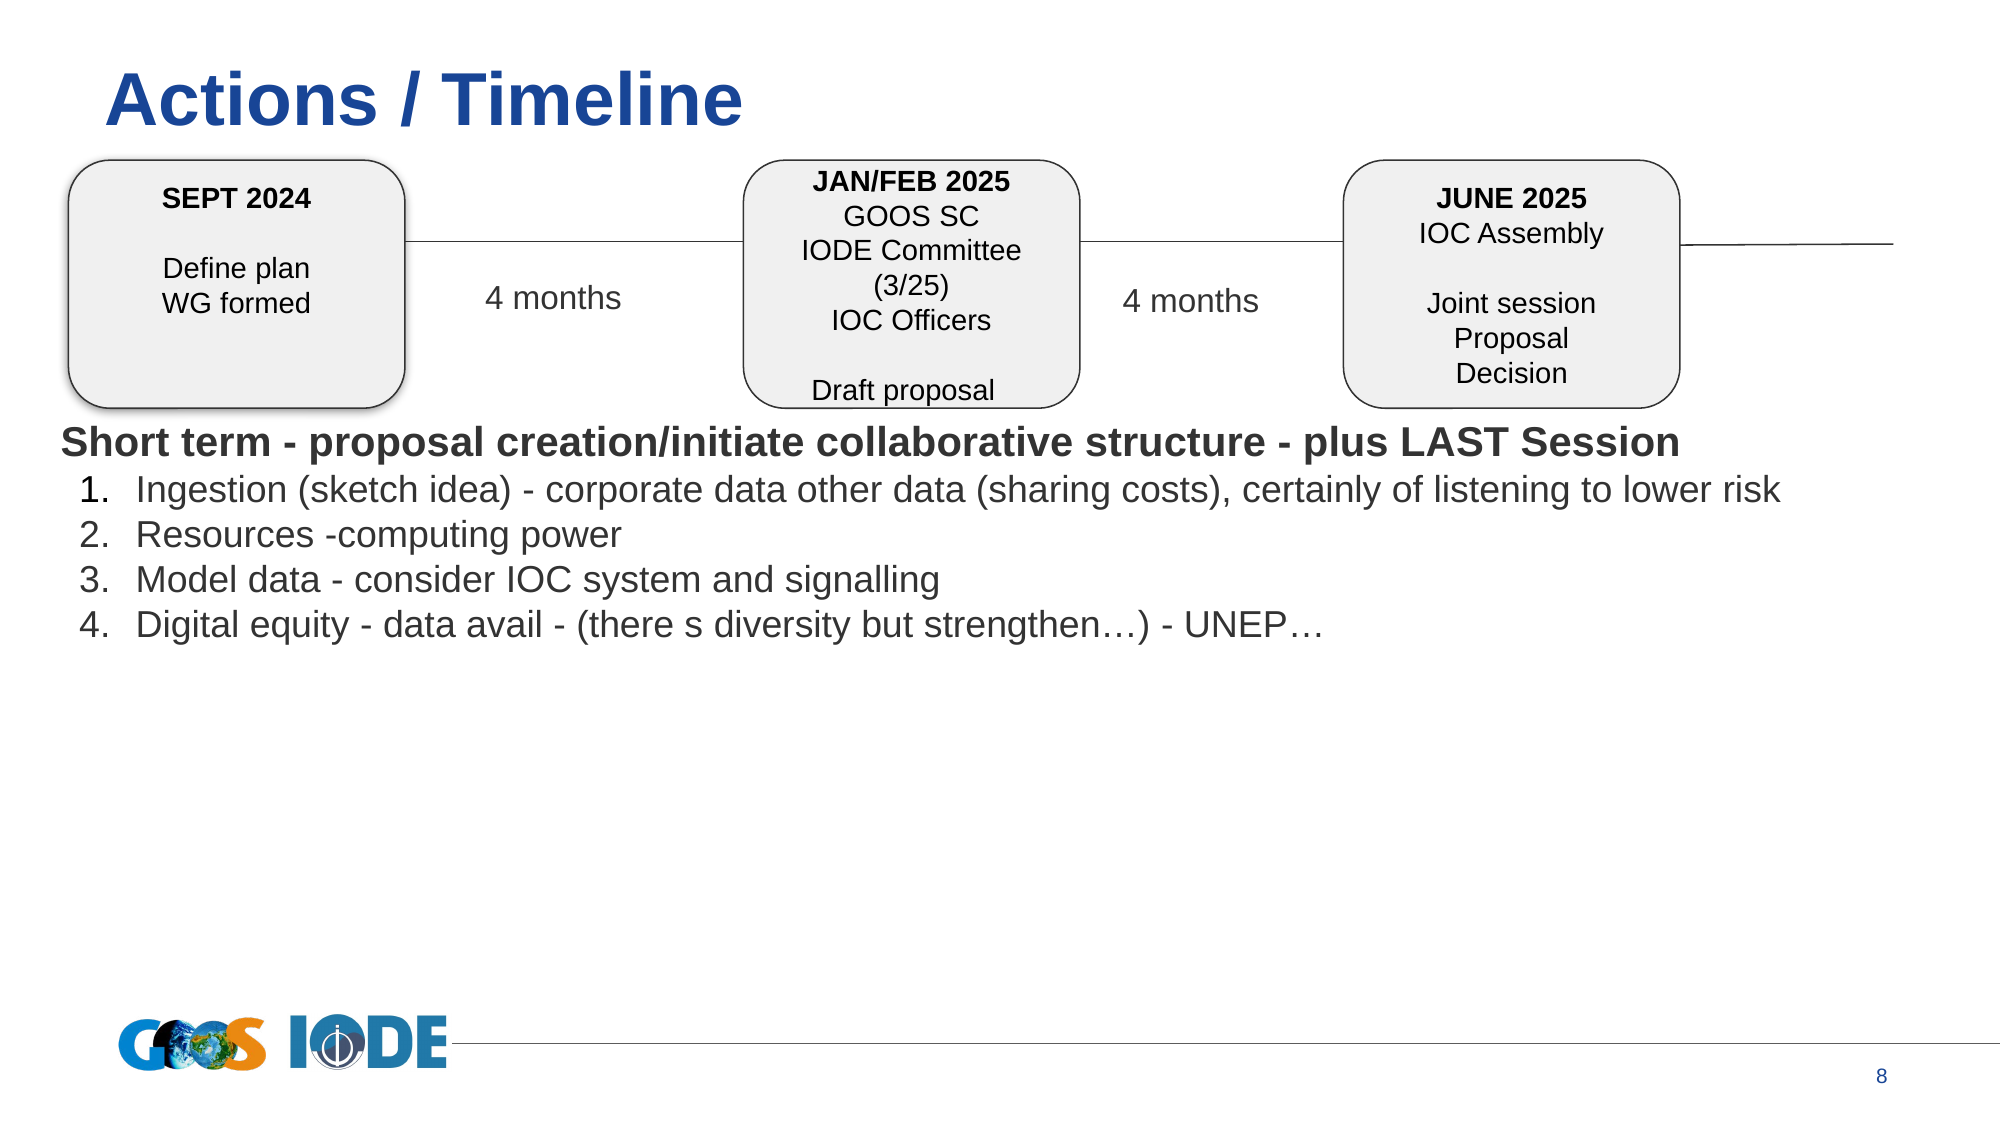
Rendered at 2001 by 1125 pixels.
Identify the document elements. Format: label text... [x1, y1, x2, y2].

picture [286, 1013, 453, 1073]
text_box JUNE 2025 IOC Assembly Joint session Proposal Decision [1343, 160, 1680, 409]
text_box SEPT 2024 Define plan WG formed [68, 160, 405, 409]
title Actions / Timeline [104, 64, 1869, 159]
list Short term - proposal creation/initiate collaborative structure - plus LAST Session Ingestion (sketch idea) - corporate data other data (sharing costs), certainly of listening to lower risk Resources -computing power Model data - consider IOC system and signalling Digital equity - data avail - (there s diversity but strengthen…) - UNEP… [60, 414, 1940, 916]
text_box 4 months [470, 261, 679, 307]
text_box JAN/FEB 2025 GOOS SC IODE Committee (3/25) IOC Officers Draft proposal [743, 160, 1080, 409]
text_box 4 months [1107, 264, 1316, 310]
slide_number ‹#› [1845, 1065, 1888, 1097]
picture [118, 1016, 266, 1071]
